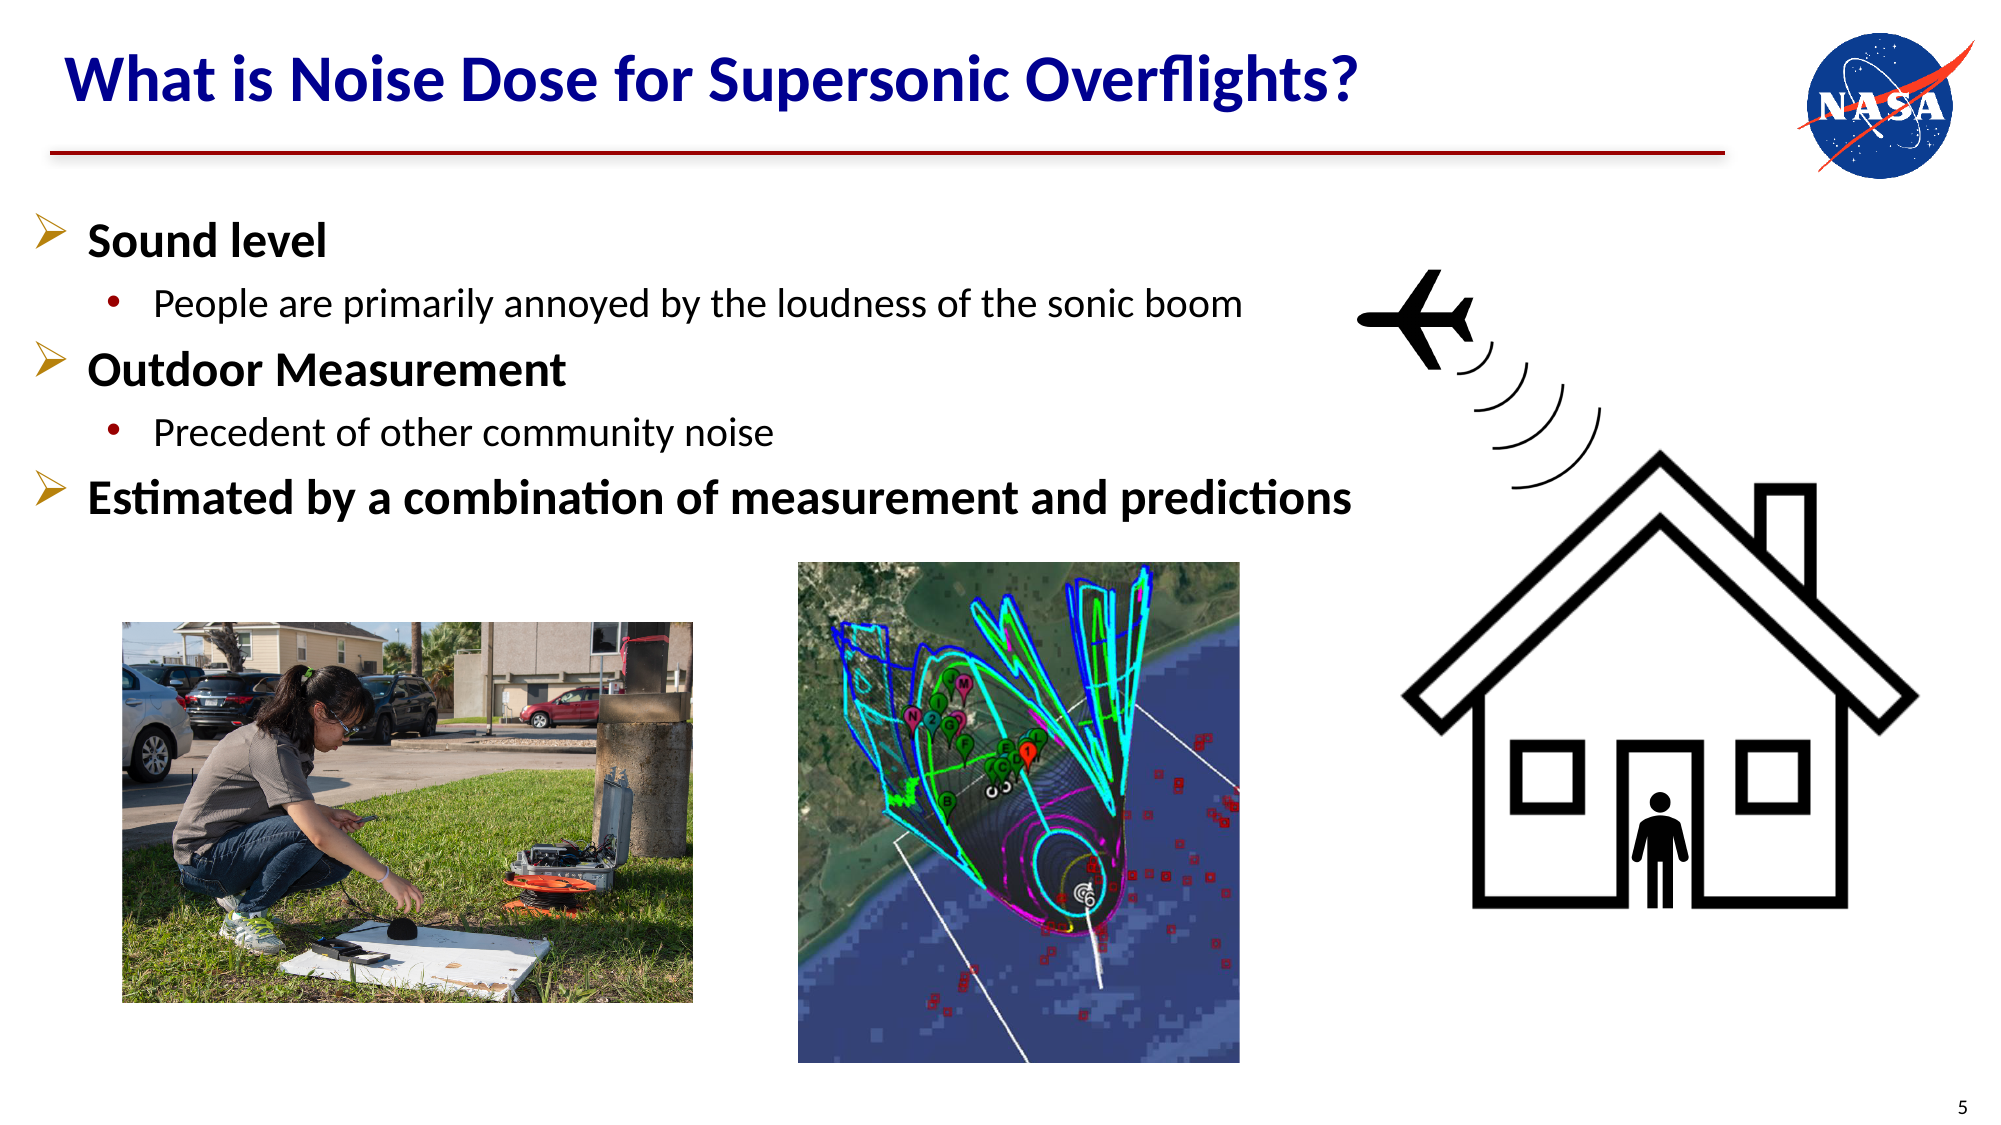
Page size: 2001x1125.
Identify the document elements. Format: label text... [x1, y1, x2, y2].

picture [797, 562, 1240, 1063]
list Sound level People are primarily annoyed by the loudness of the sonic boom Outdoor Measurement Precedent of other community noise Estimated by a combination of measurement and predictions [16, 200, 1984, 1083]
title What is Noise Dose for Supersonic Overflights? [49, 27, 1726, 129]
picture [1789, 24, 1988, 191]
picture [121, 622, 693, 1003]
picture [1344, 249, 1961, 978]
